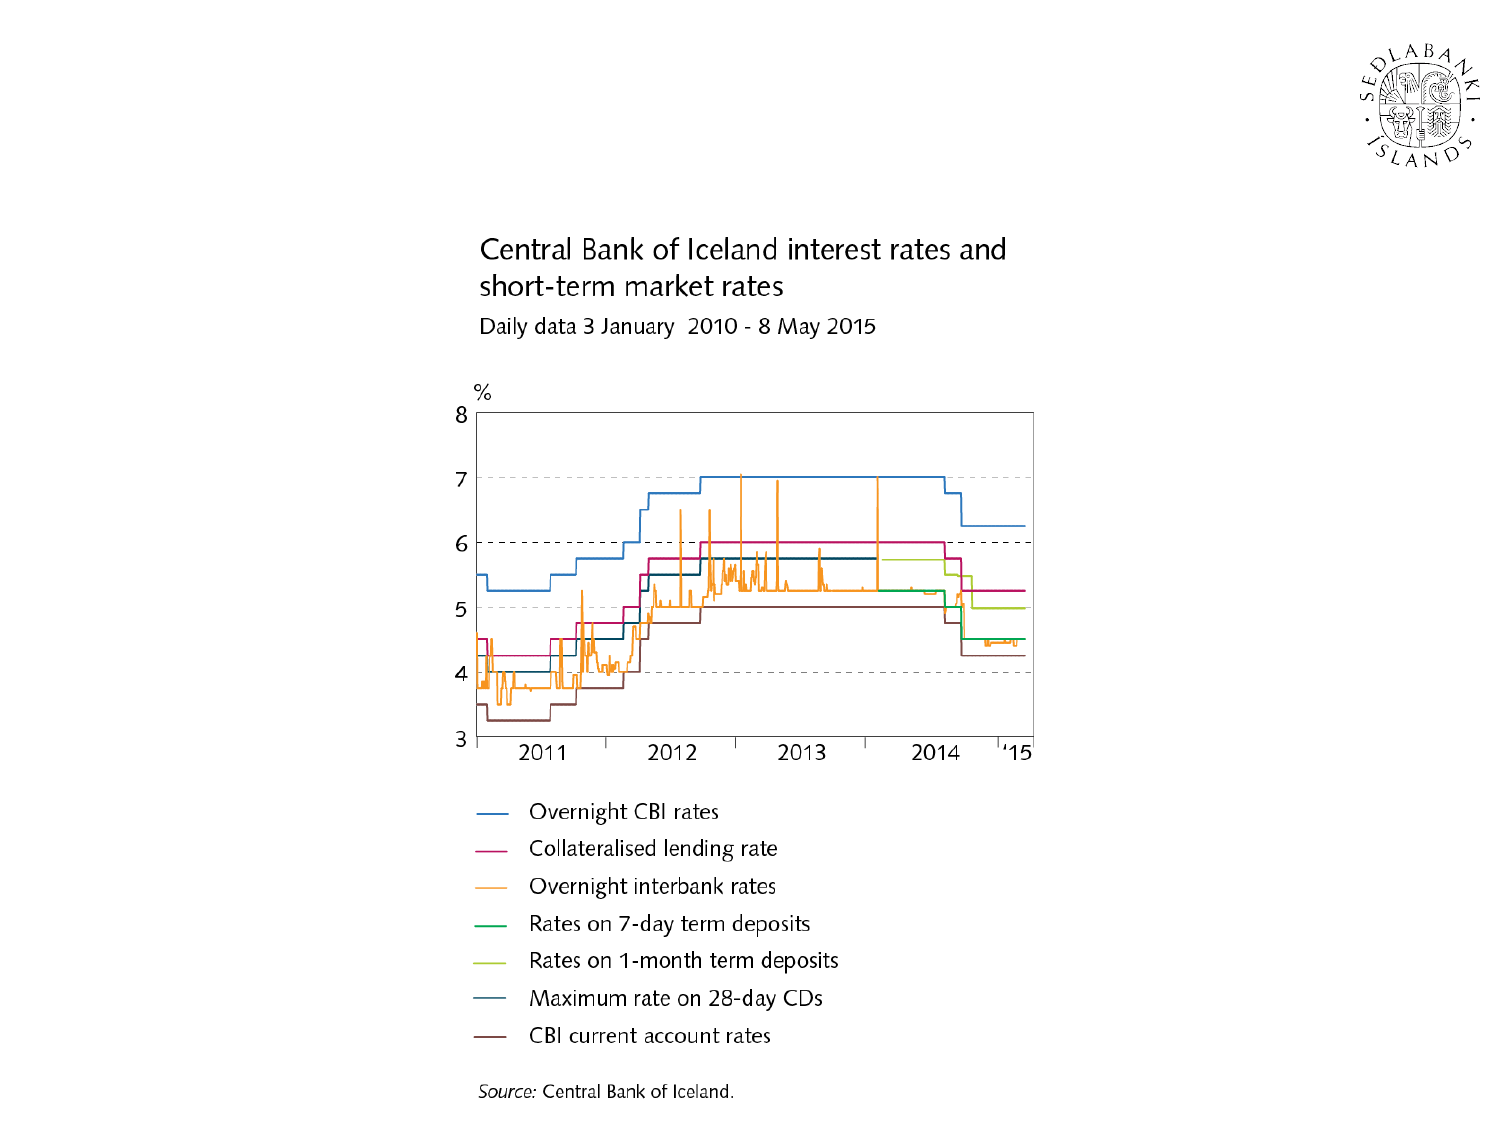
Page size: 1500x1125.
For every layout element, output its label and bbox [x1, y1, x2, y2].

list [454, 234, 1034, 1102]
picture [1357, 42, 1482, 173]
